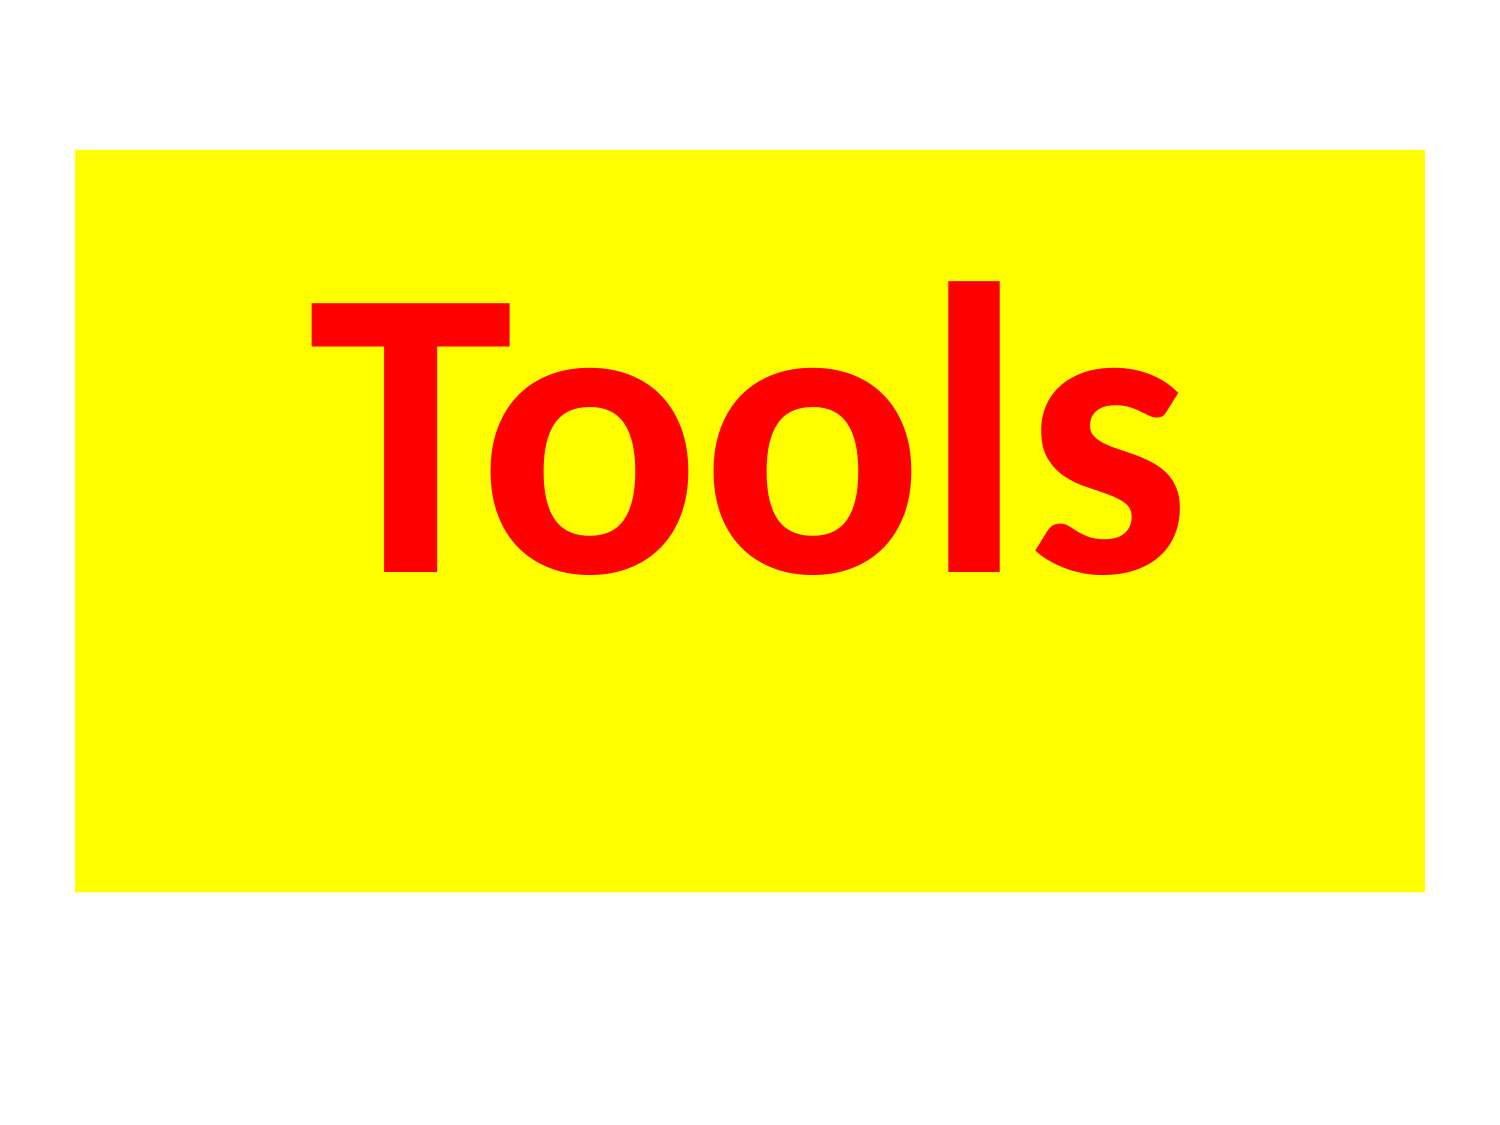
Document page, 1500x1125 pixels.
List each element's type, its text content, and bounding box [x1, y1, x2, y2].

list Tools [75, 149, 1425, 893]
